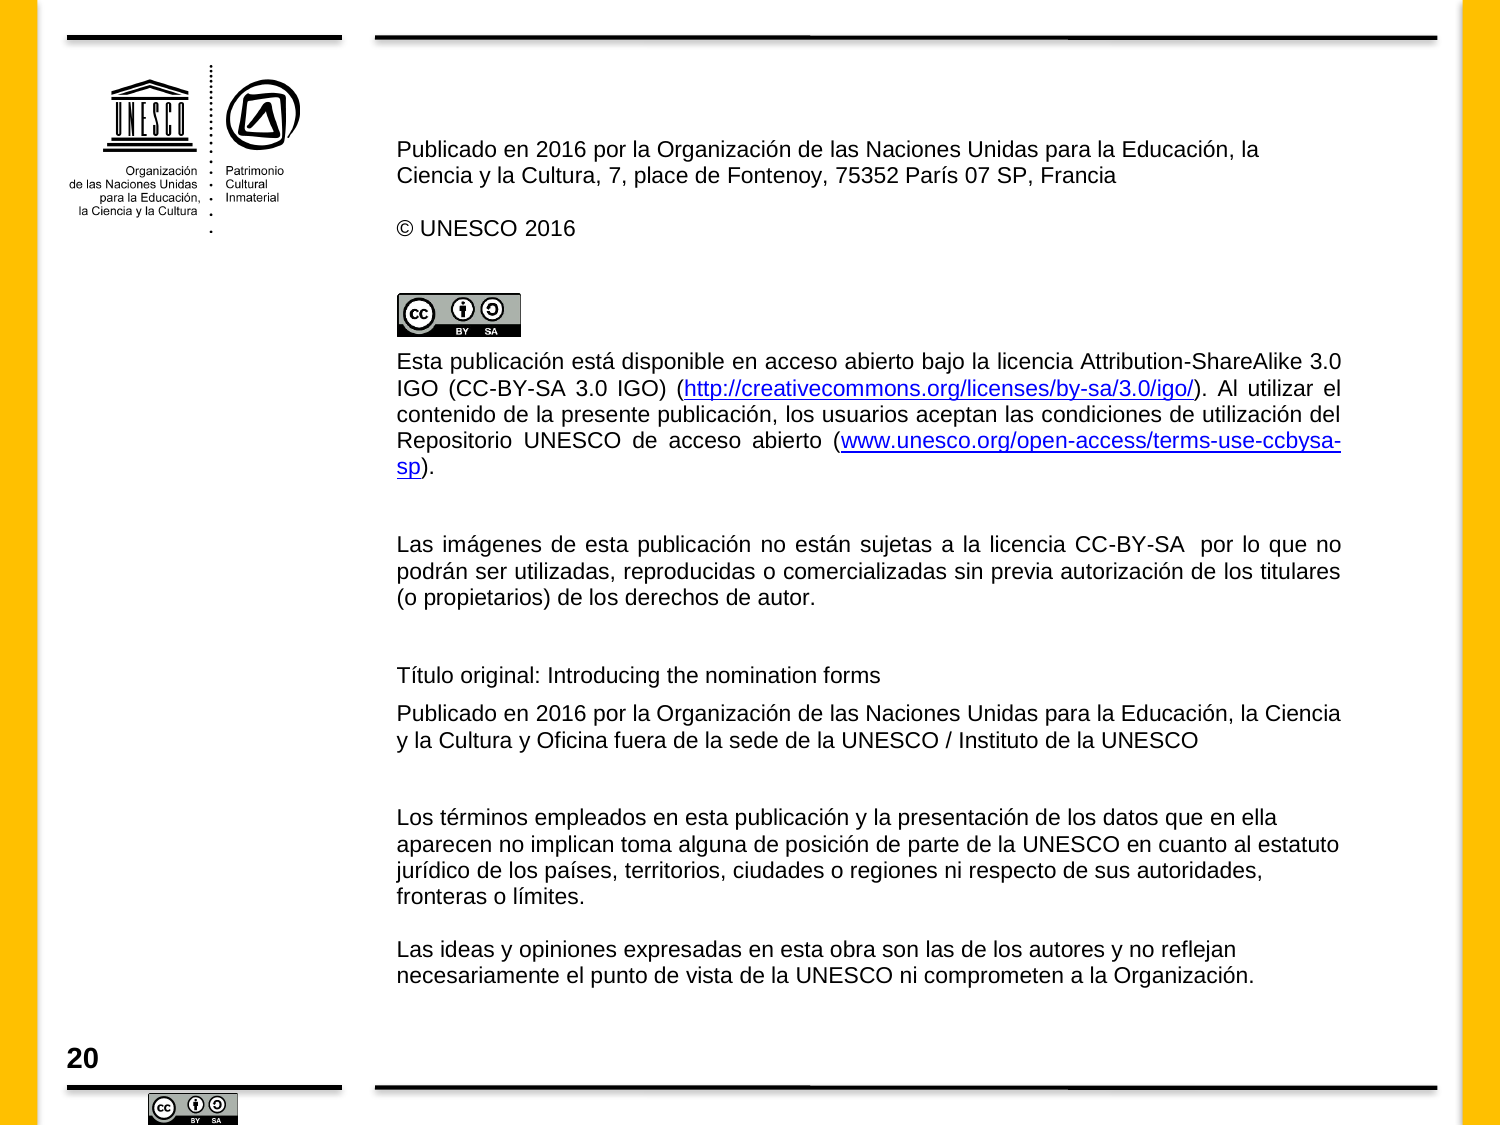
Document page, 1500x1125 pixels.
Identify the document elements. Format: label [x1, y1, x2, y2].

picture [148, 1093, 238, 1125]
picture [396, 88, 1342, 991]
picture [69, 65, 300, 233]
